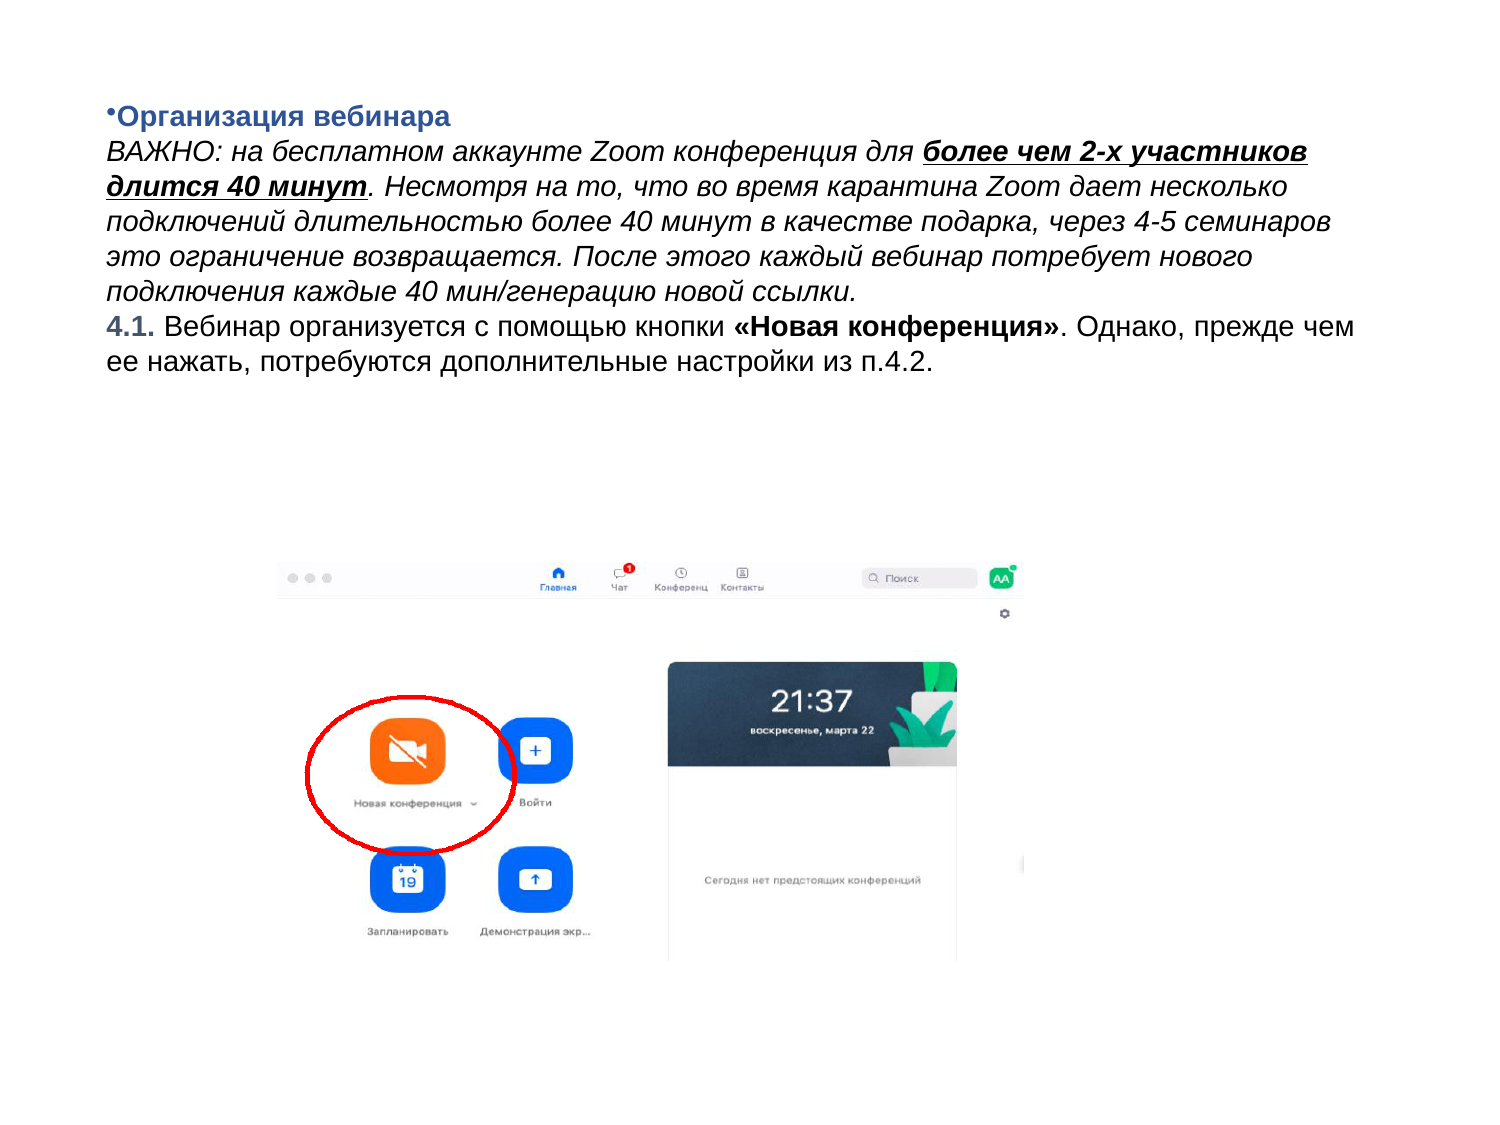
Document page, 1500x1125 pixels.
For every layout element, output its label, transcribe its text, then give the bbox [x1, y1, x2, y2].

picture [277, 562, 1024, 962]
text_box Организация вебинара ВАЖНО: на бесплатном аккаунте Zoom конференция для более чем 2-х участников длится 40 минут. Несмотря на то, что во время карантина Zoom дает несколько подключений длительностью более 40 минут в качестве подарка, через 4-5 семинаров это ограничение возвращается. После этого каждый вебинар потребует нового подключения каждые 40 мин/генерацию новой ссылки. 4.1. Вебинар организуется с помощью кнопки «Новая конференция». Однако, прежде чем ее нажать, потребуются дополнительные настройки из п.4.2. [91, 90, 1409, 420]
